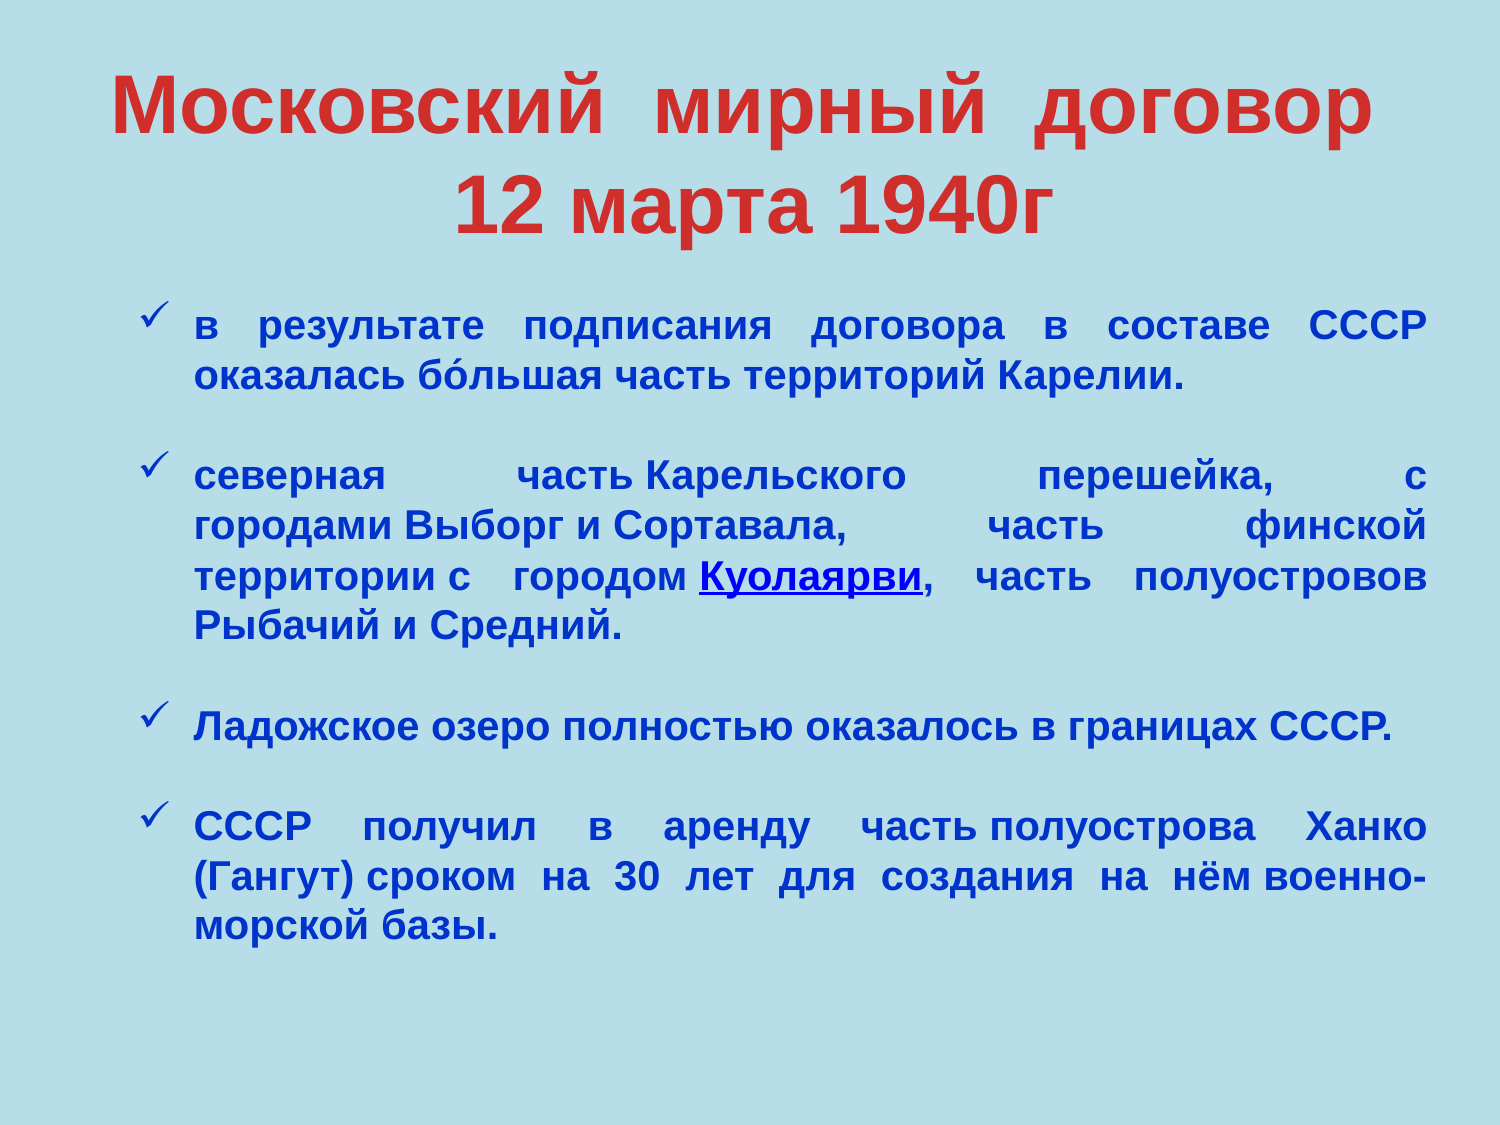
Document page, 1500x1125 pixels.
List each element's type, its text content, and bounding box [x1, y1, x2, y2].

text_box в результате подписания договора в составе СССР оказалась бо́льшая часть территорий Карелии. северная часть Карельского перешейка, с городами Выборг и Сортавала, часть финской территории с городом Куолаярви, часть полуостровов Рыбачий и Средний. Ладожское озеро полностью оказалось в границах СССР. СССР получил в аренду часть полуострова Ханко (Гангут) сроком на 30 лет для создания на нём военно-морской базы. [66, 290, 1443, 1094]
text_box Московский мирный договор 12 марта 1940г [76, 42, 1433, 258]
